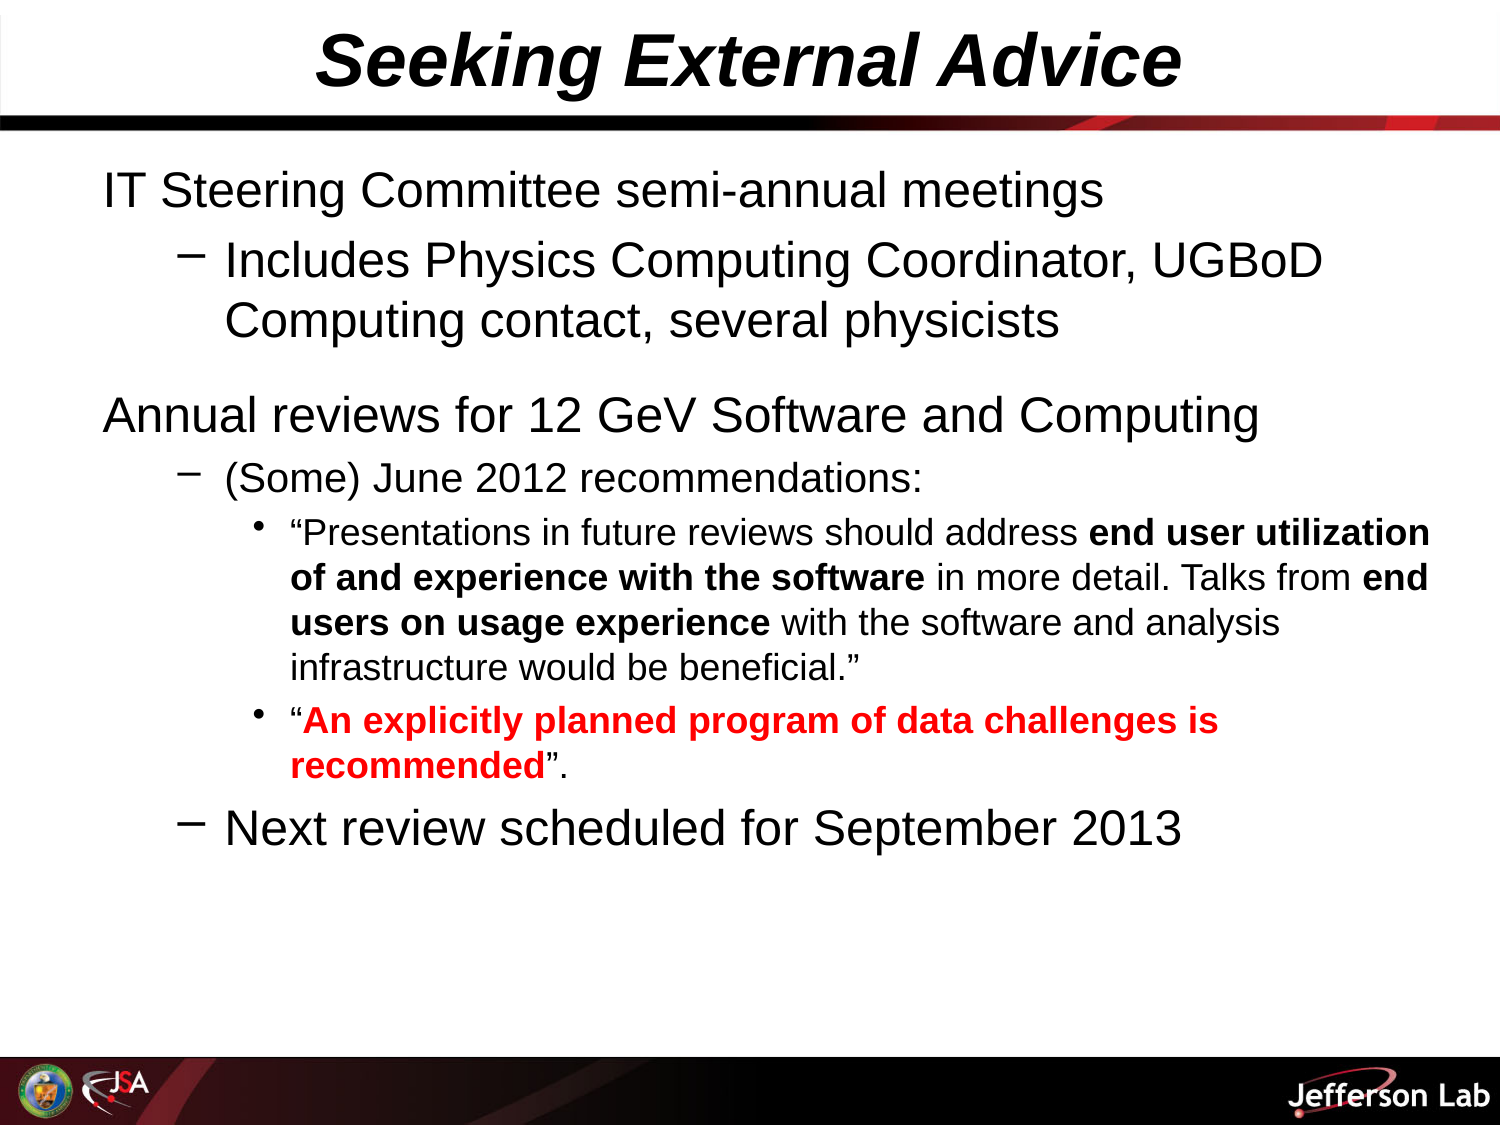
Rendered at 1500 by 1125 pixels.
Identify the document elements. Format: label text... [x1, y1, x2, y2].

title Seeking External Advice [0, 0, 1500, 113]
list IT Steering Committee semi-annual meetings Includes Physics Computing Coordinator, UGBoD Computing contact, several physicists Annual reviews for 12 GeV Software and Computing (Some) June 2012 recommendations: “Presentations in future reviews should address end user utilization of and experience with the software in more detail. Talks from end users on usage experience with the software and analysis infrastructure would be beneficial.” “An explicitly planned program of data challenges is recommended”. Next review scheduled for September 2013 [87, 149, 1451, 1038]
picture [0, 113, 1500, 1125]
